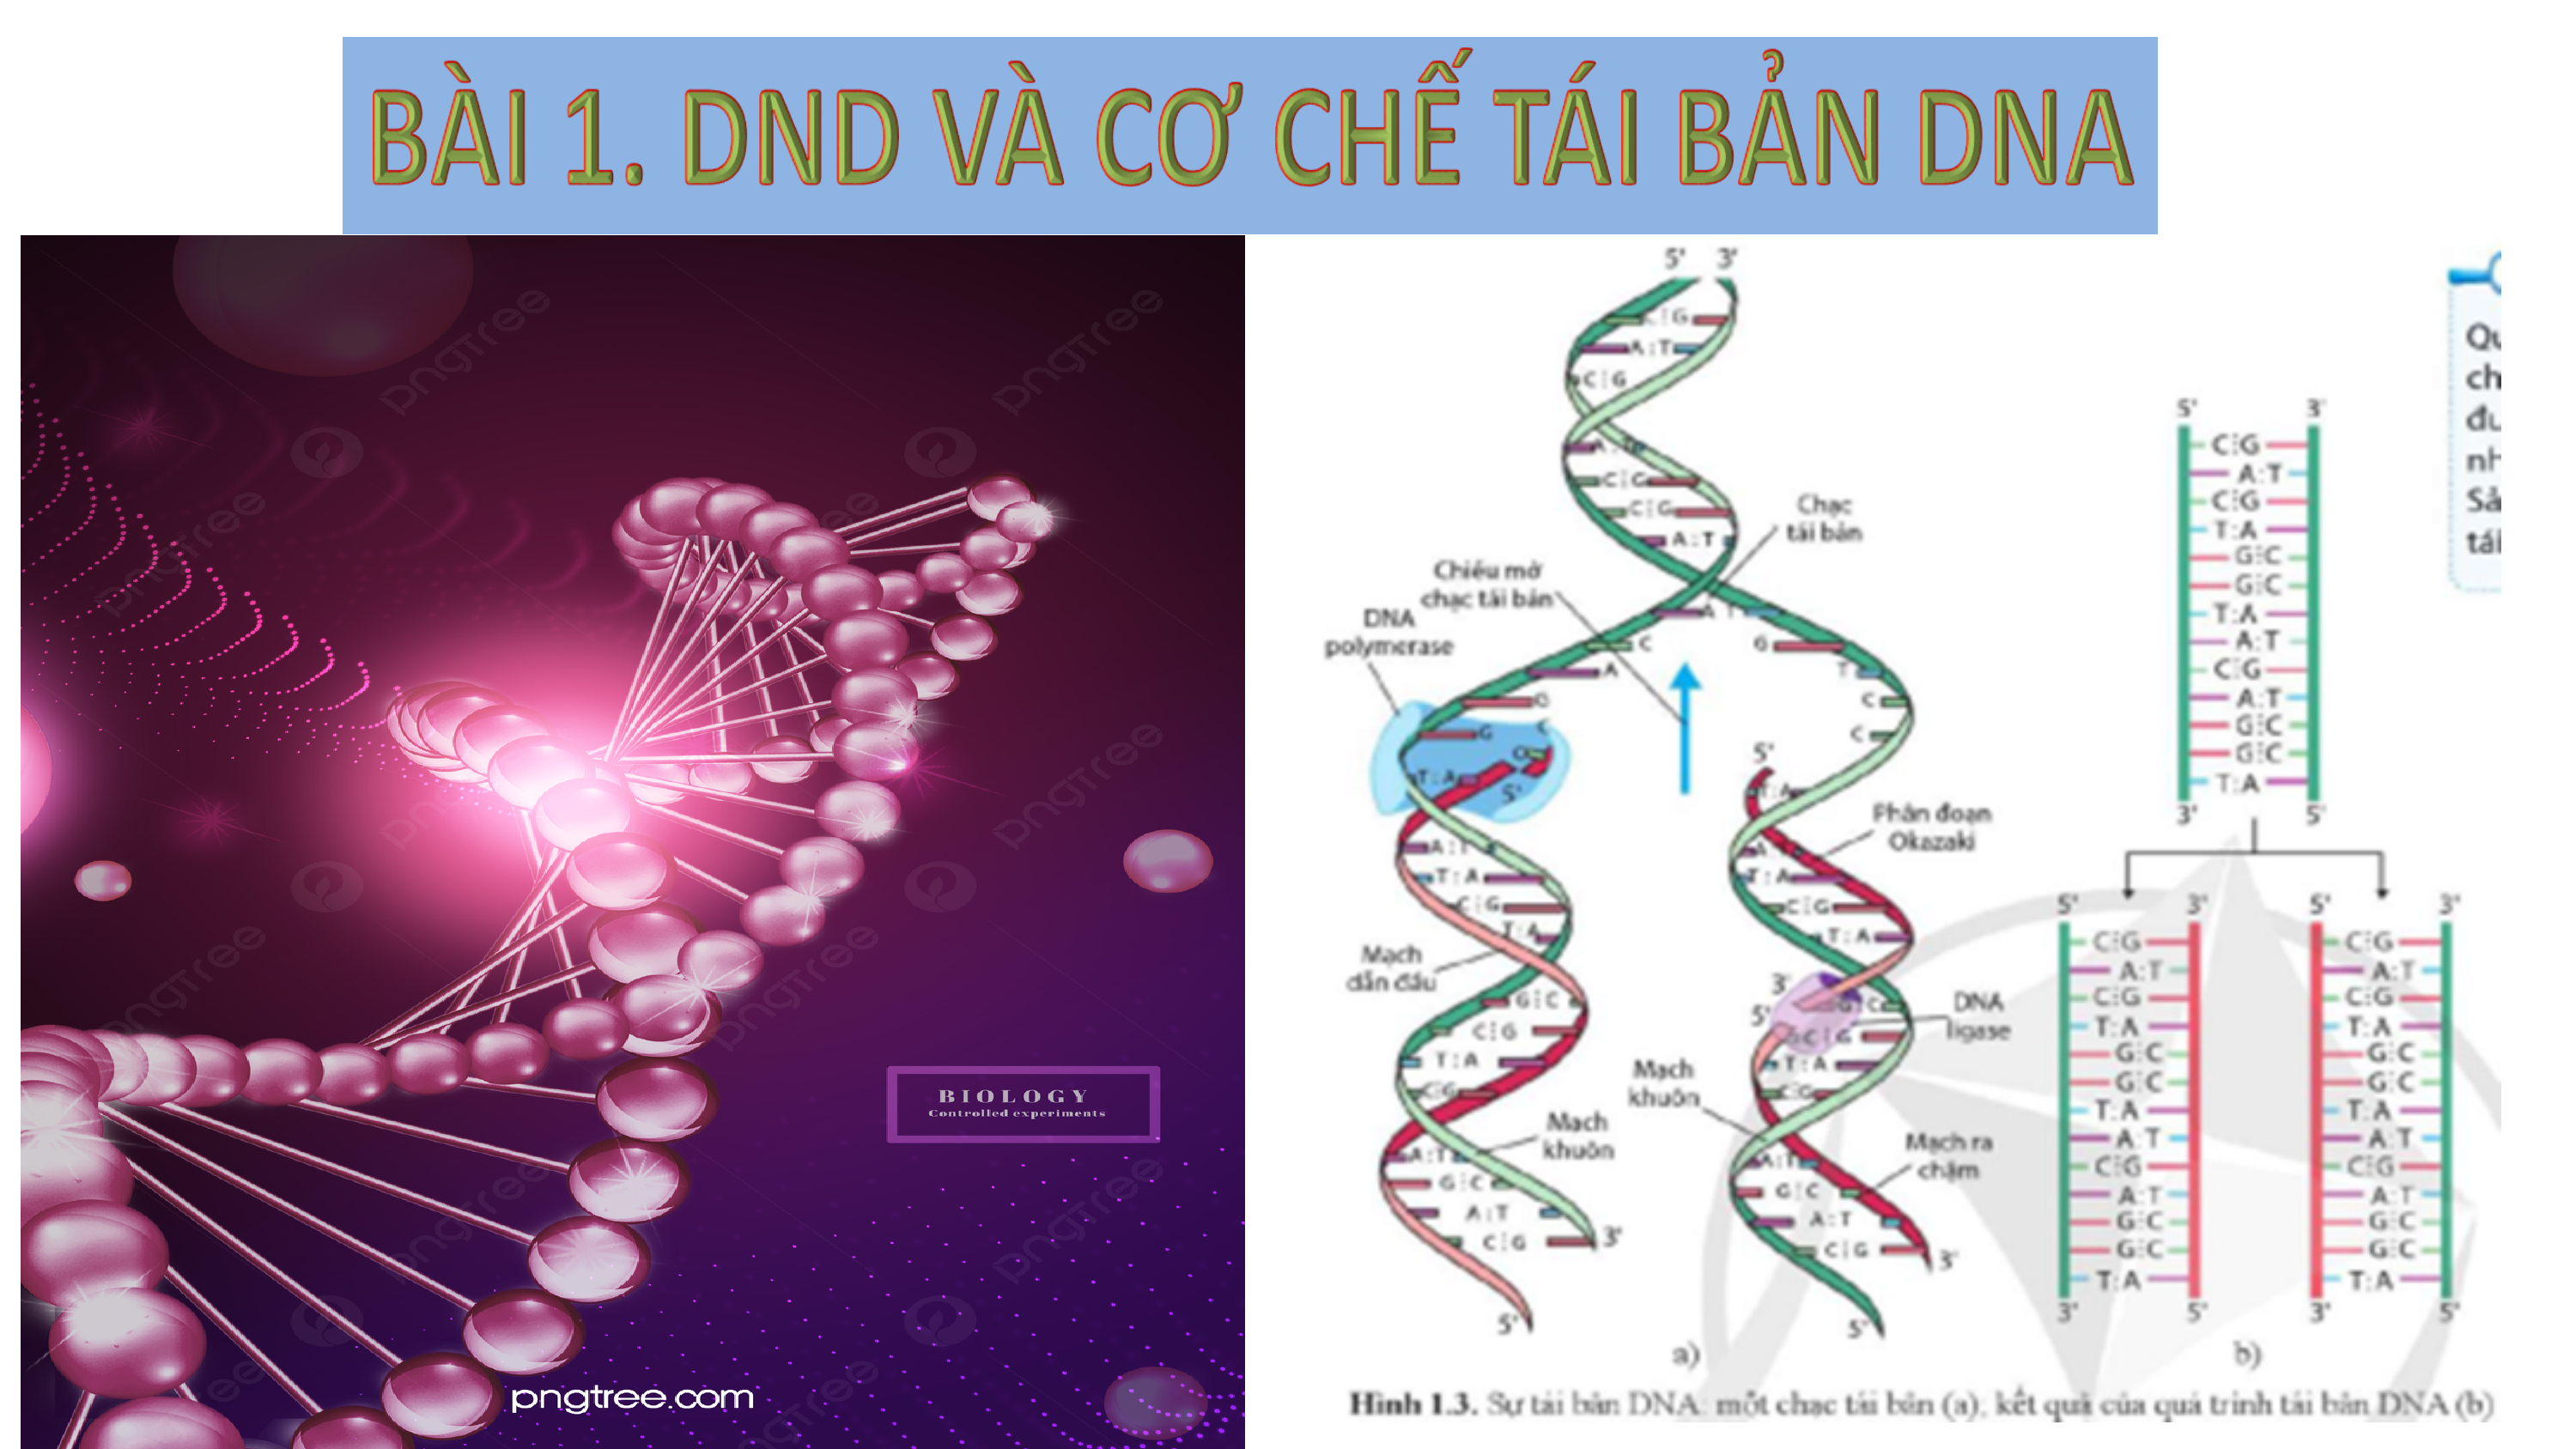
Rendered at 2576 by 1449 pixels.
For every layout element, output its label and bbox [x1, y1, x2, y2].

picture [21, 235, 1246, 1449]
picture [343, 37, 2158, 234]
picture [1277, 235, 2501, 1422]
